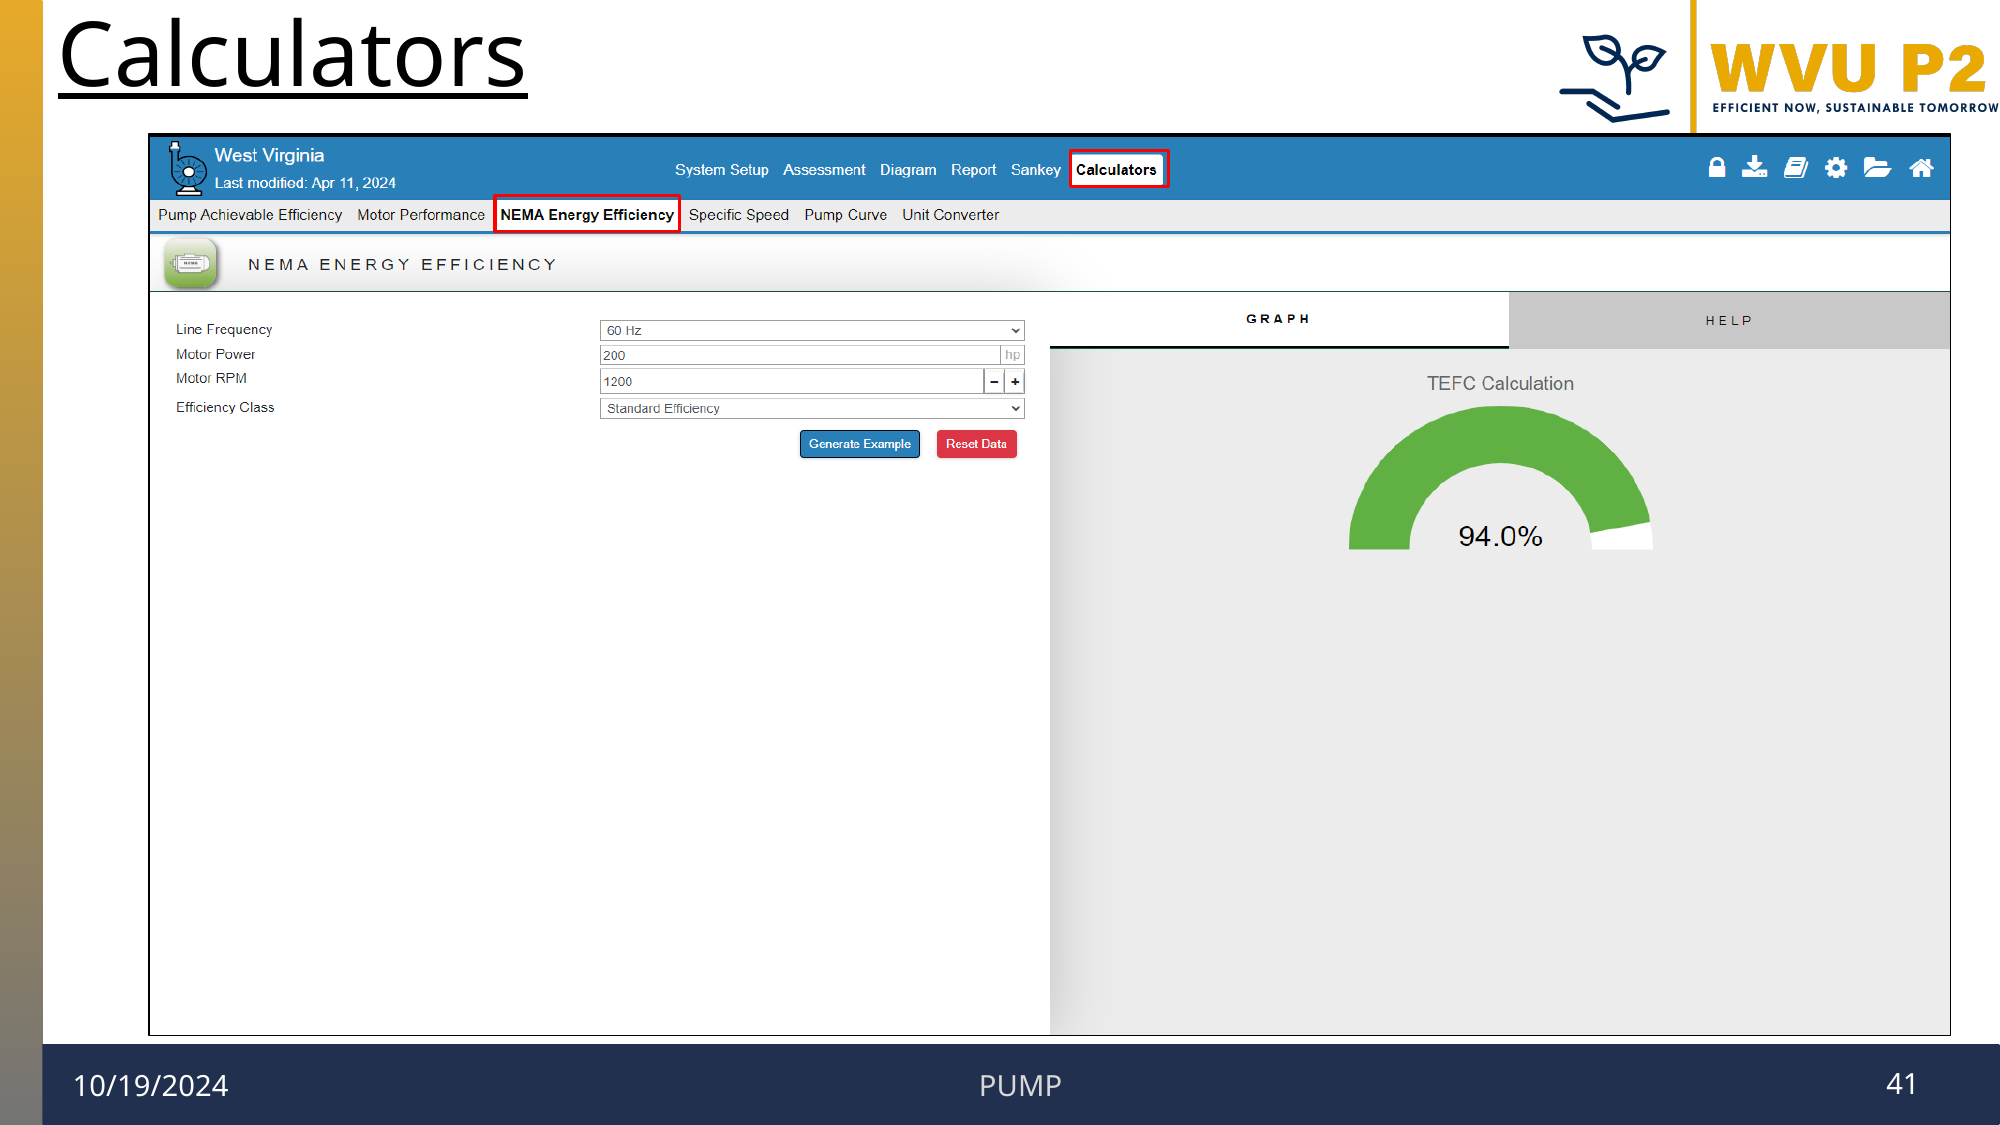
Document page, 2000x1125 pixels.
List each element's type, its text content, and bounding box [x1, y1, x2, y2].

footer PUMP [659, 1054, 1382, 1115]
title Calculators [42, 0, 1516, 113]
picture [149, 0, 2000, 1036]
slide_number ‹#› [1780, 1054, 1935, 1115]
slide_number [50, 1054, 244, 1115]
